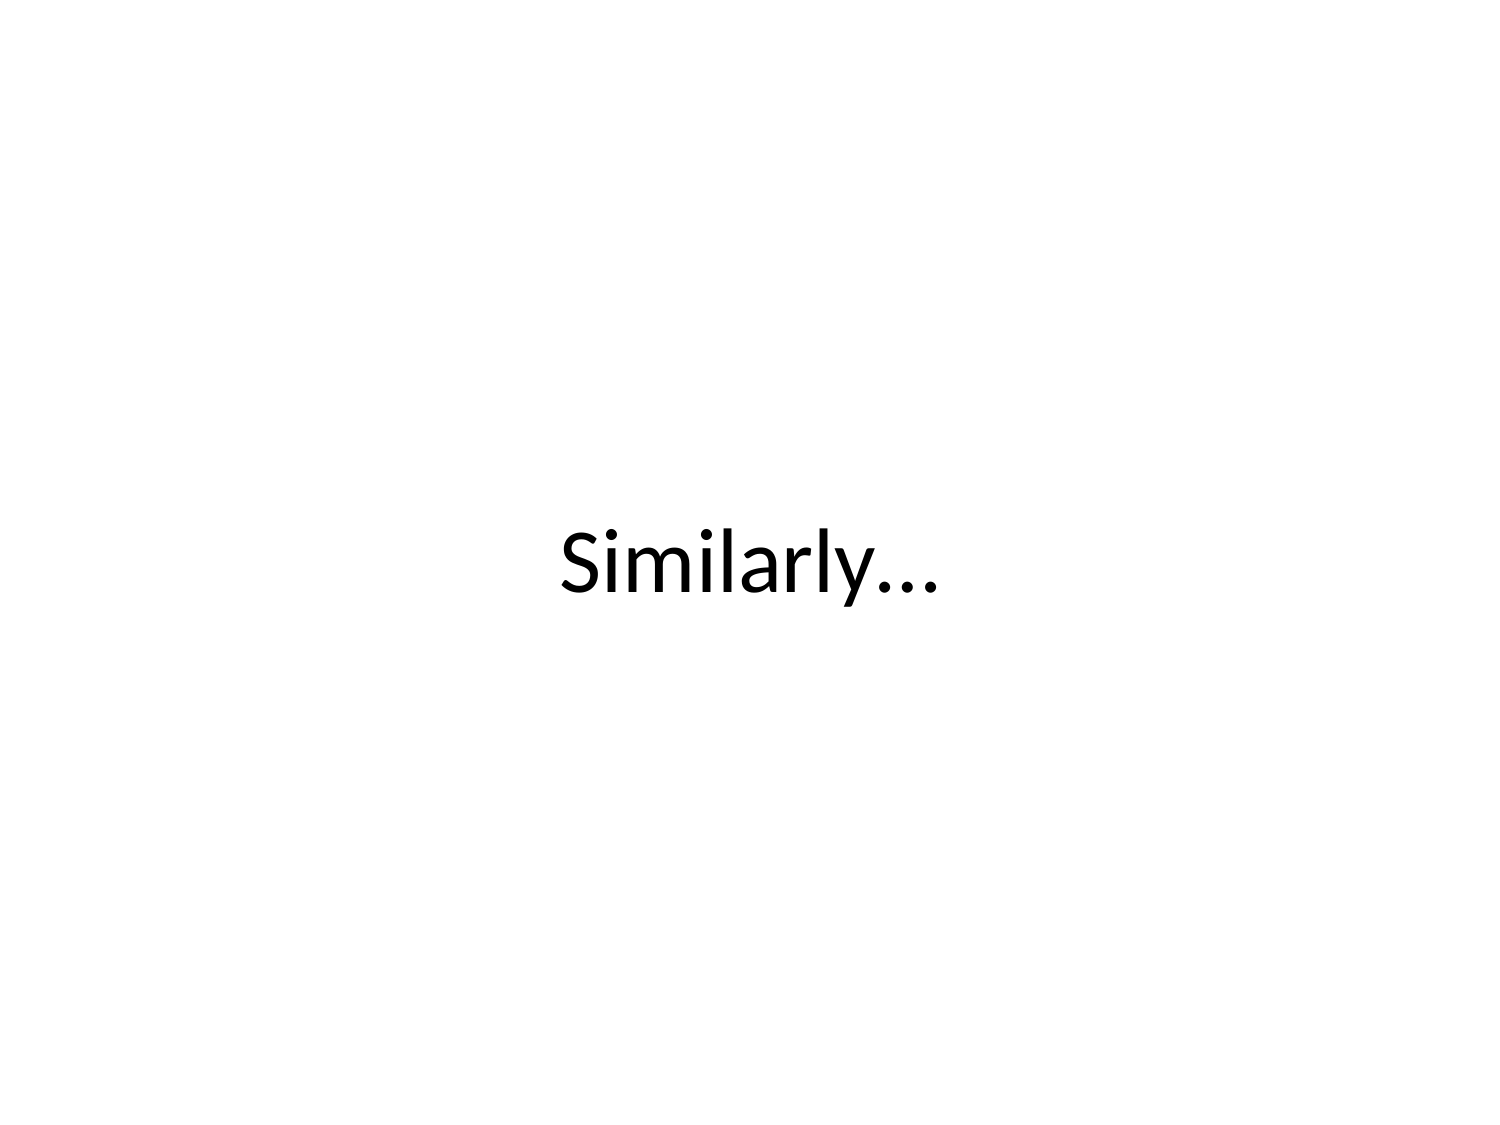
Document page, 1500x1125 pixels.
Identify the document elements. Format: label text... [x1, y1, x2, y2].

title Similarly… [75, 462, 1425, 650]
